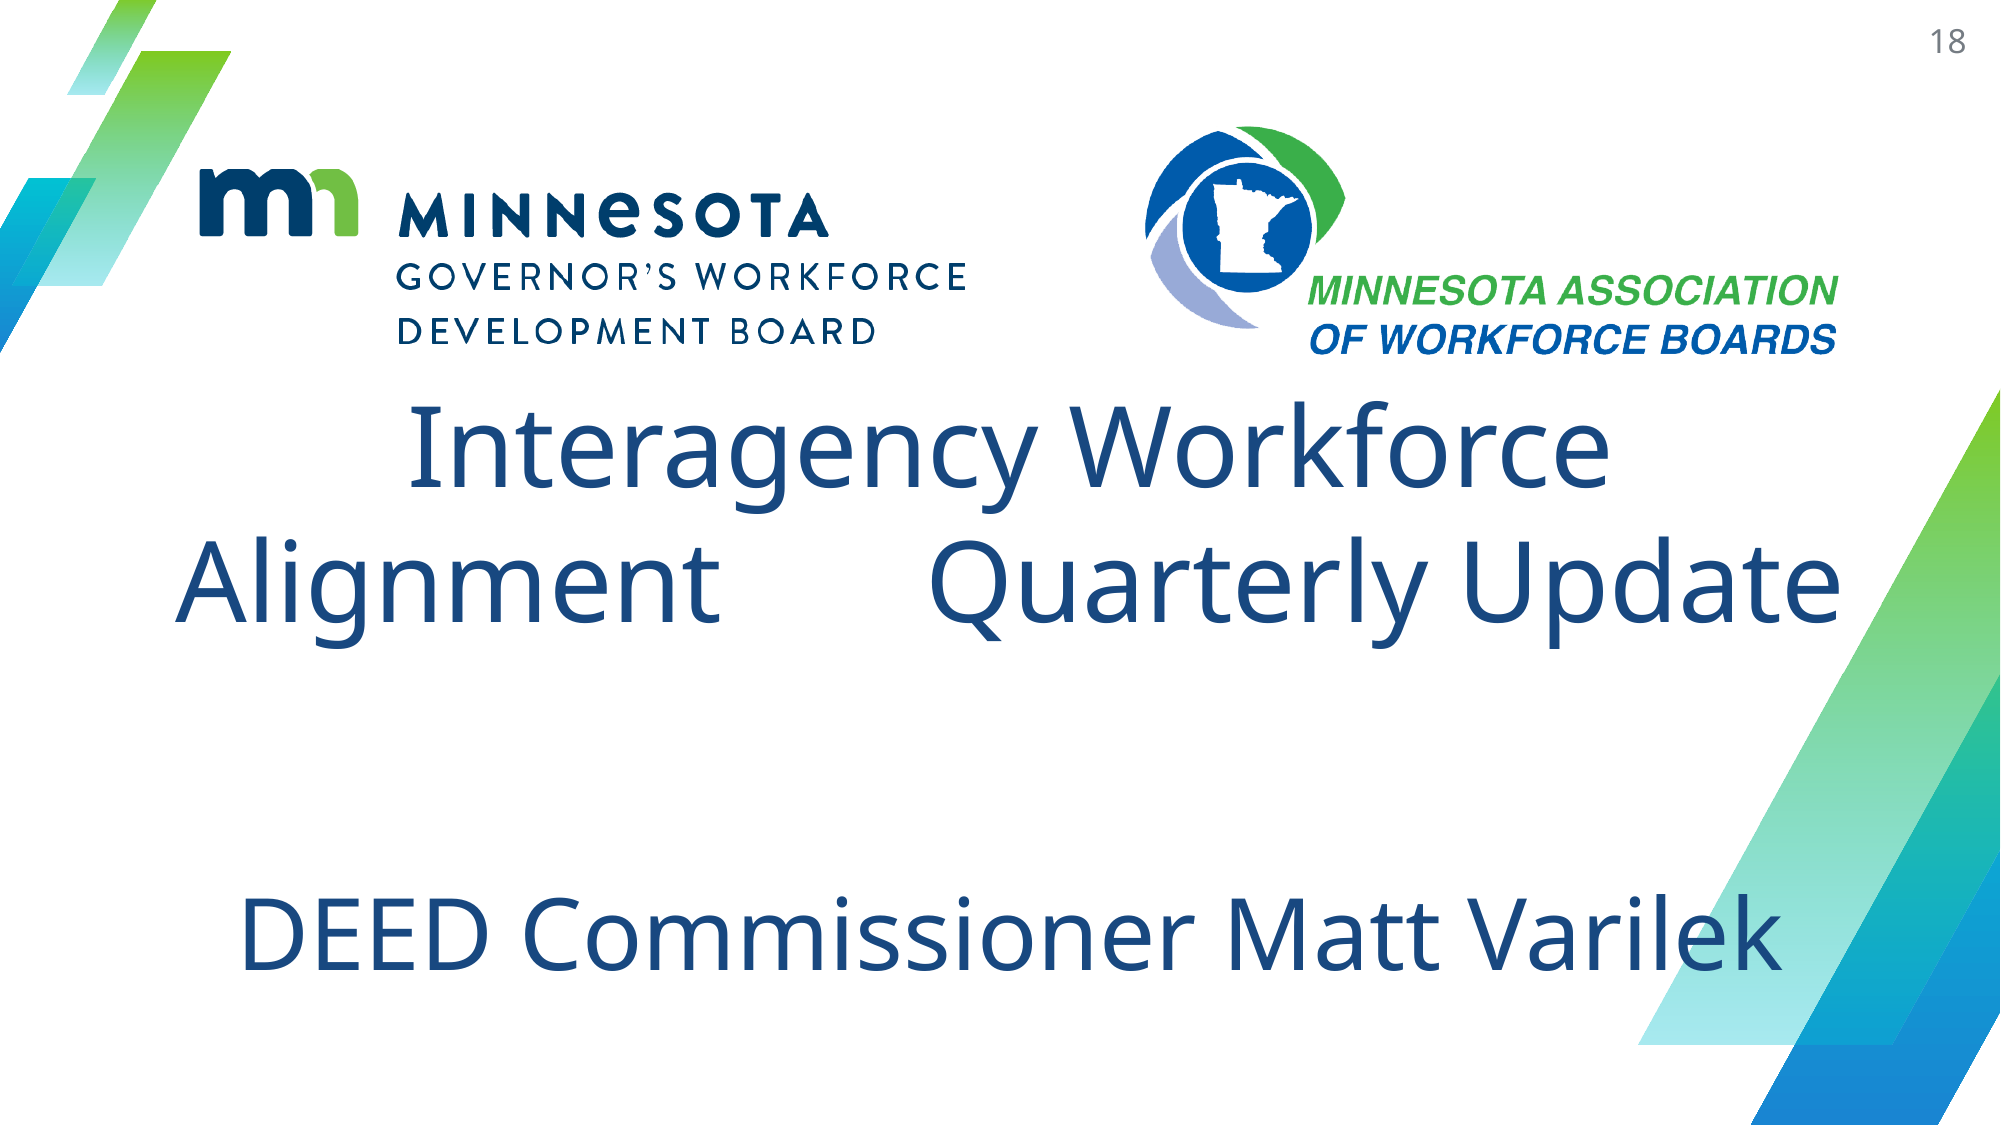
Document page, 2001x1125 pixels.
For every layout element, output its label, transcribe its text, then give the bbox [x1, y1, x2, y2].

slide_number 18 [1871, 0, 1967, 87]
picture [1144, 125, 1839, 355]
picture [199, 168, 986, 357]
text_box Interagency Workforce Alignment Quarterly Update [150, 375, 1872, 740]
text_box DEED Commissioner Matt Varilek [200, 862, 1822, 998]
